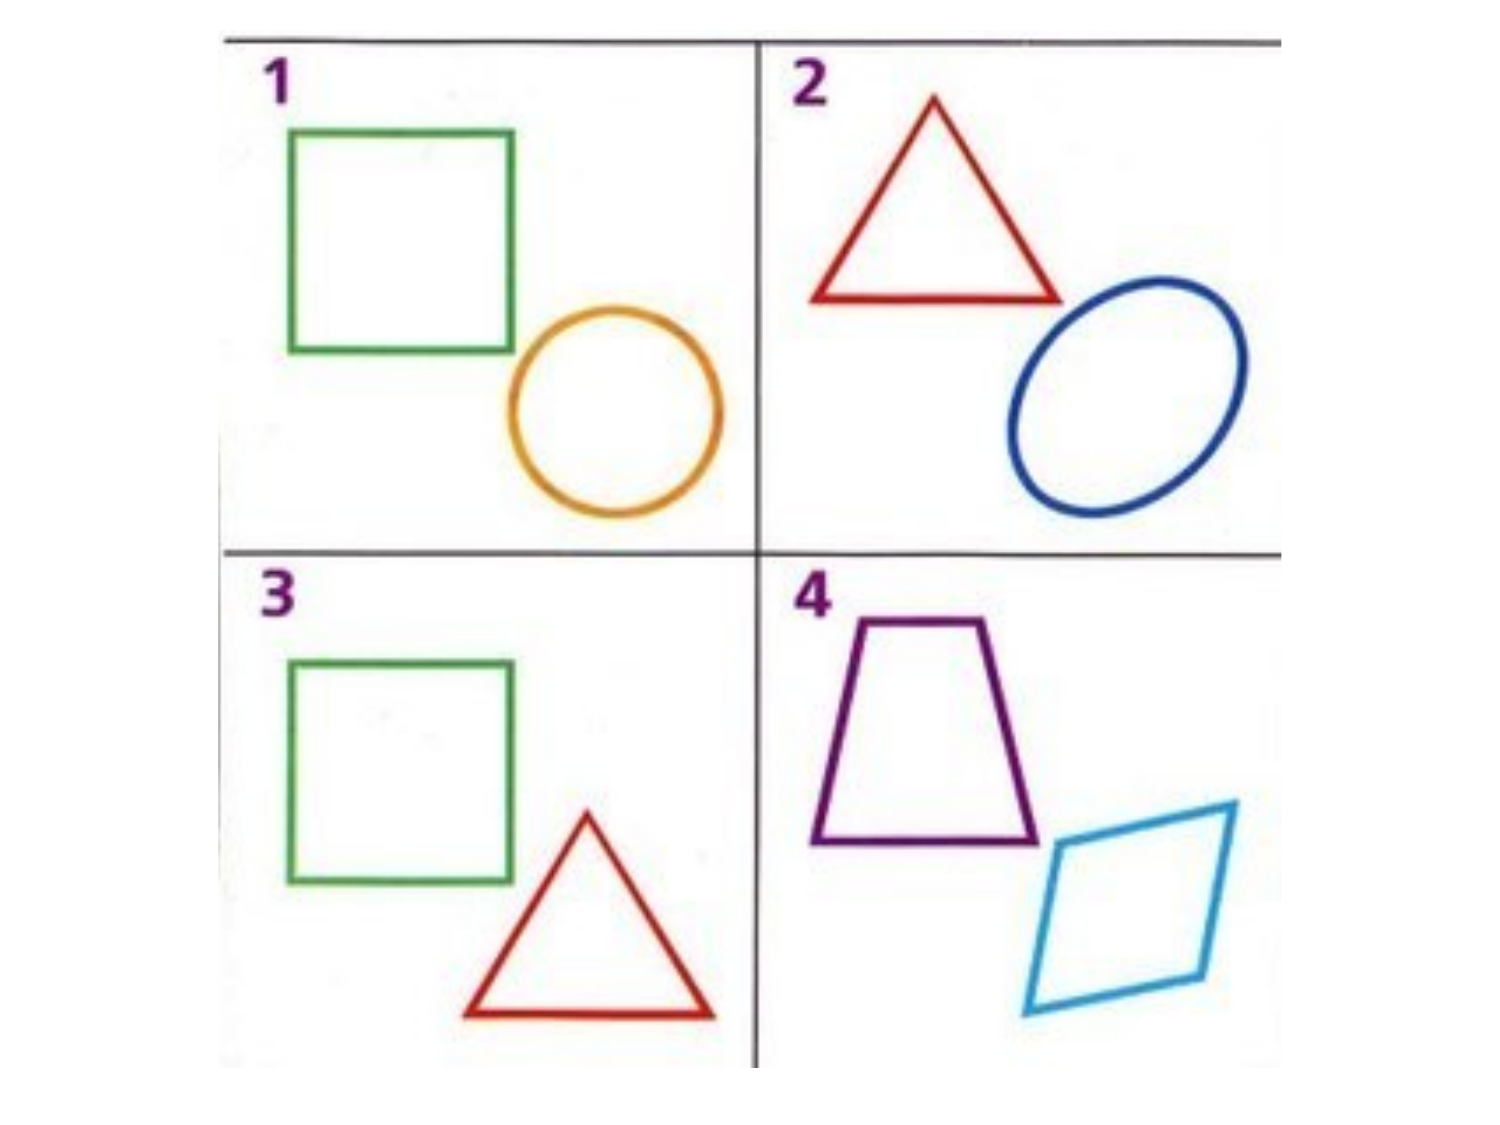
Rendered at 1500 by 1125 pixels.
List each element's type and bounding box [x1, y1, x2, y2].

picture [218, 30, 1282, 1068]
